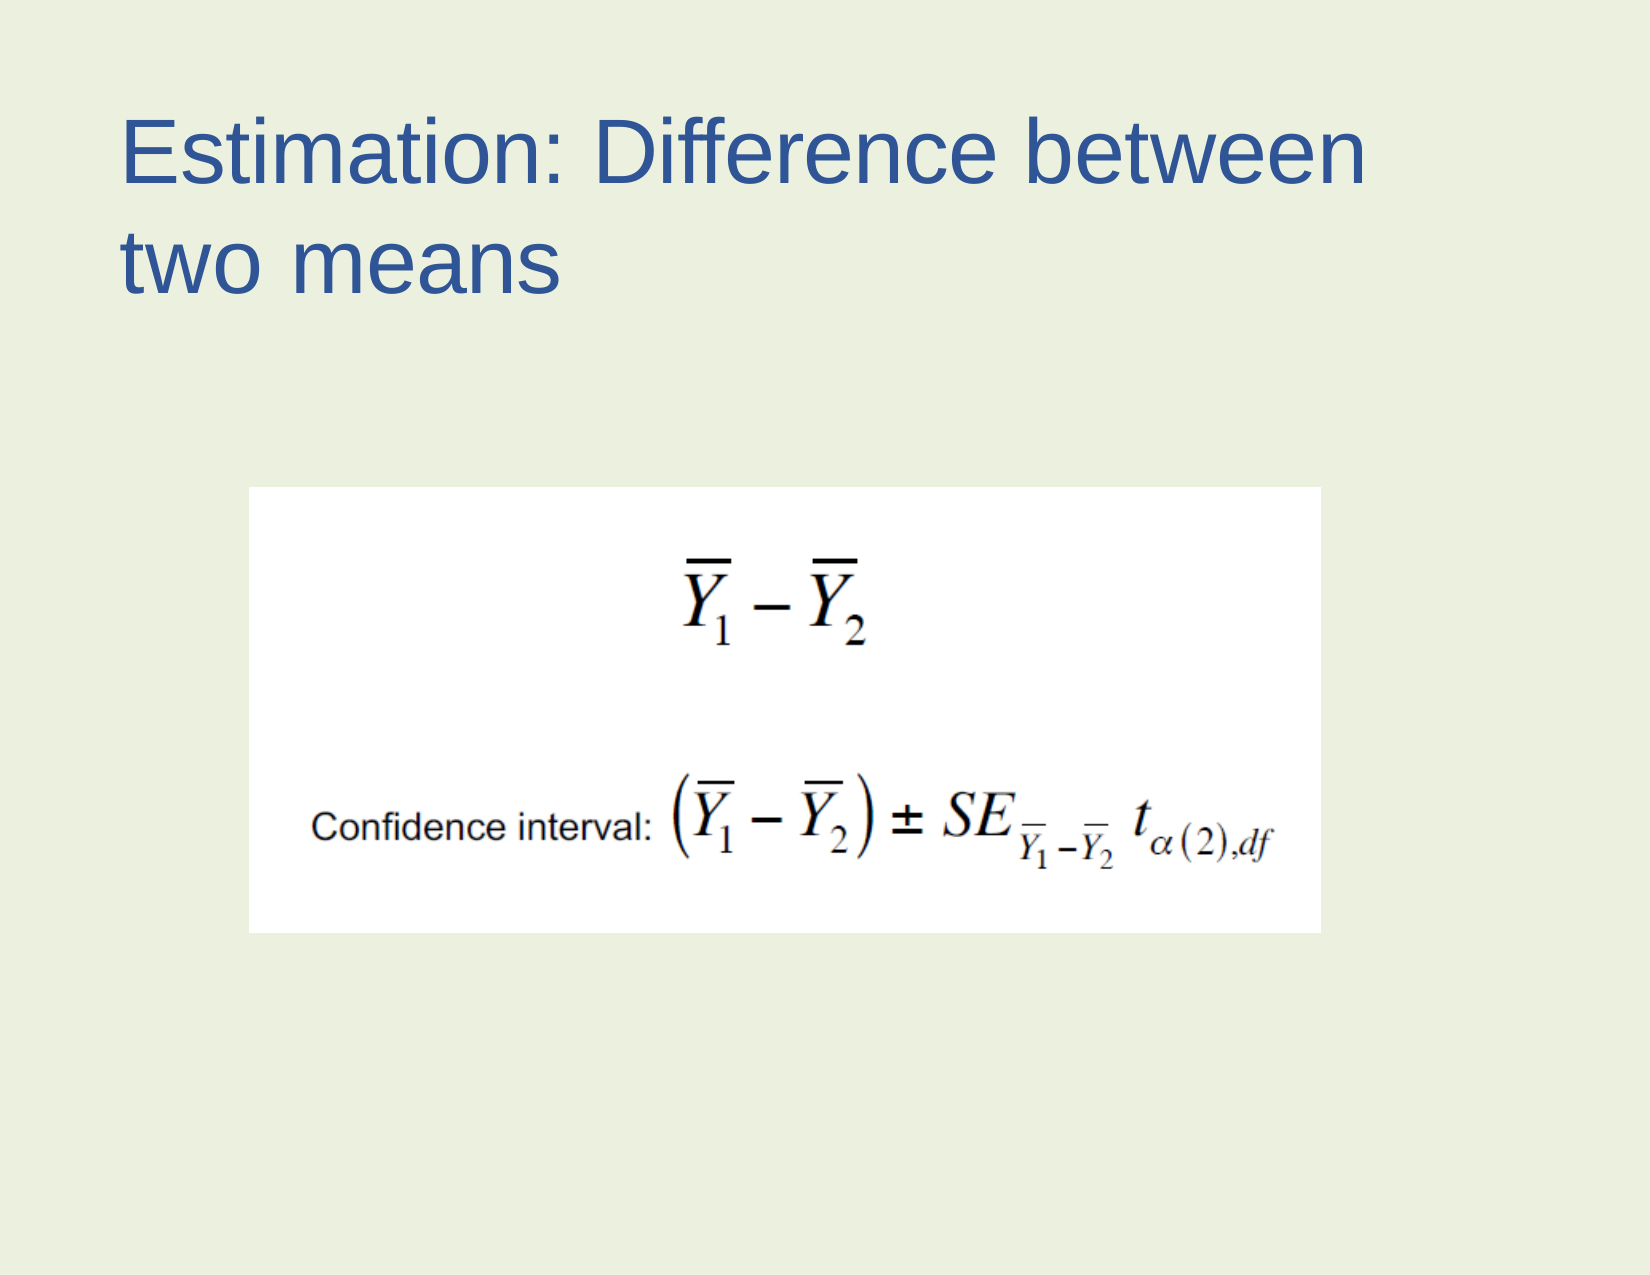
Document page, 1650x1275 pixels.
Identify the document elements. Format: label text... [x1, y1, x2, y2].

picture [249, 487, 1322, 934]
text_box Estimation: Difference between two means [117, 89, 1438, 313]
